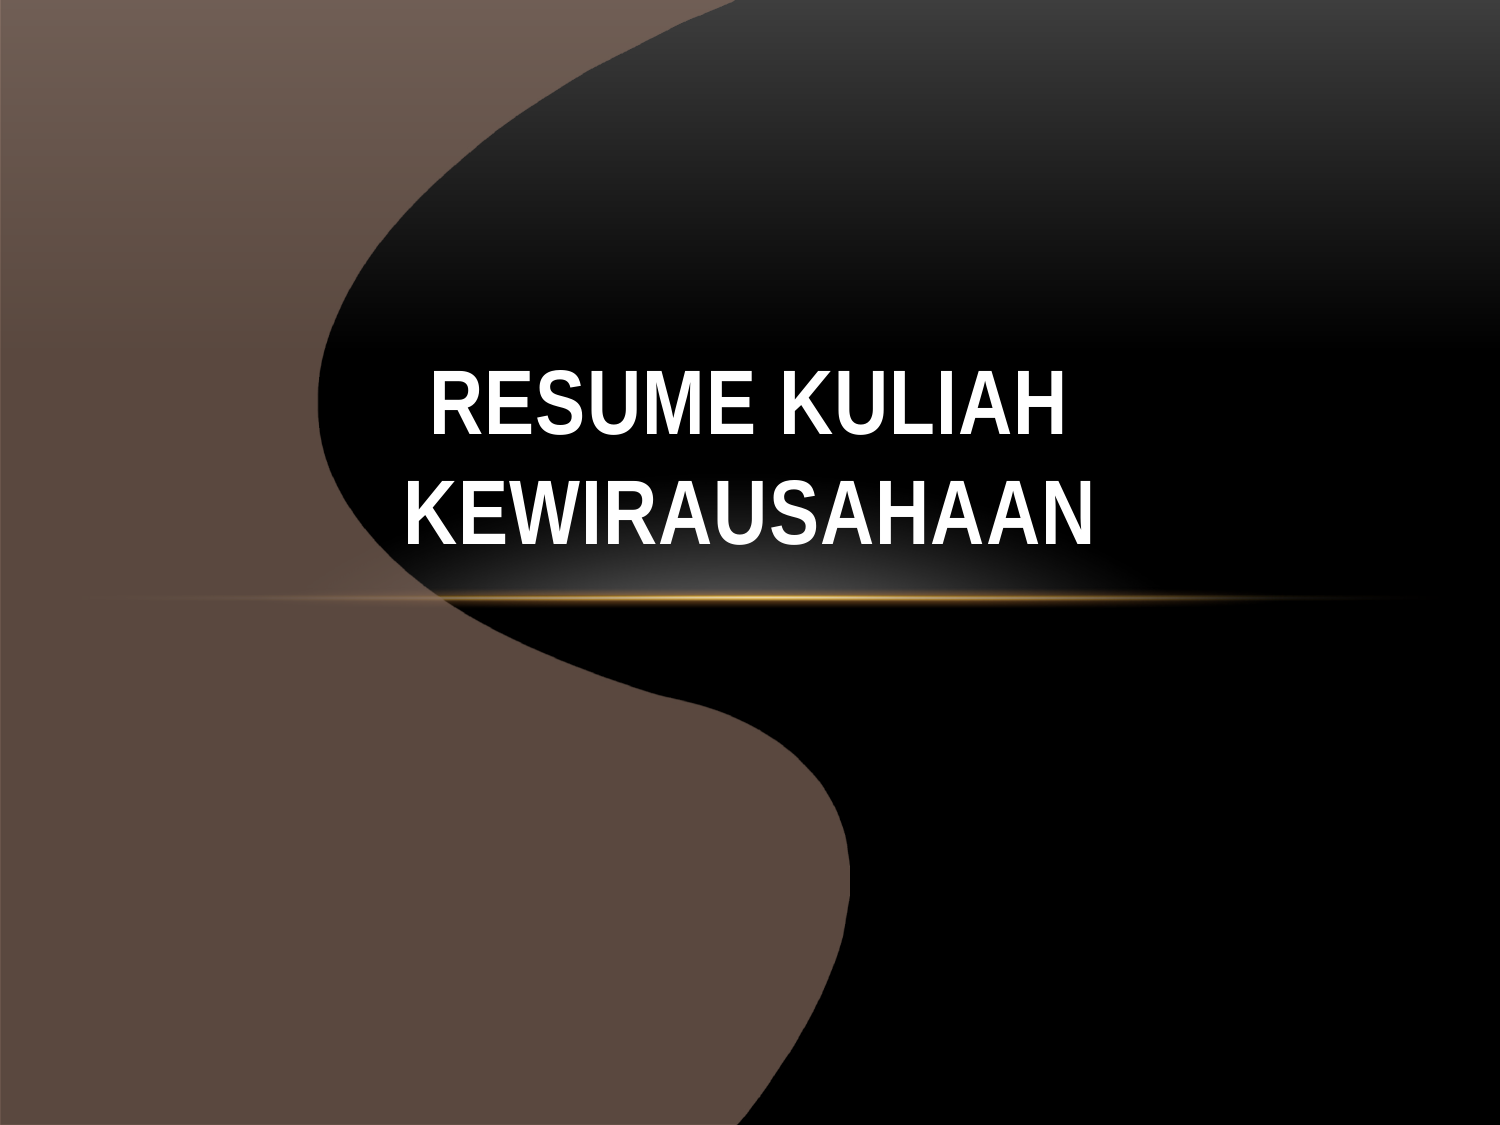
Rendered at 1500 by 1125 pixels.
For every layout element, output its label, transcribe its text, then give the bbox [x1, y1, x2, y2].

title RESUME KULIAH KEWIRAUSAHAAN [856, 329, 1388, 571]
picture [0, 0, 1500, 1125]
